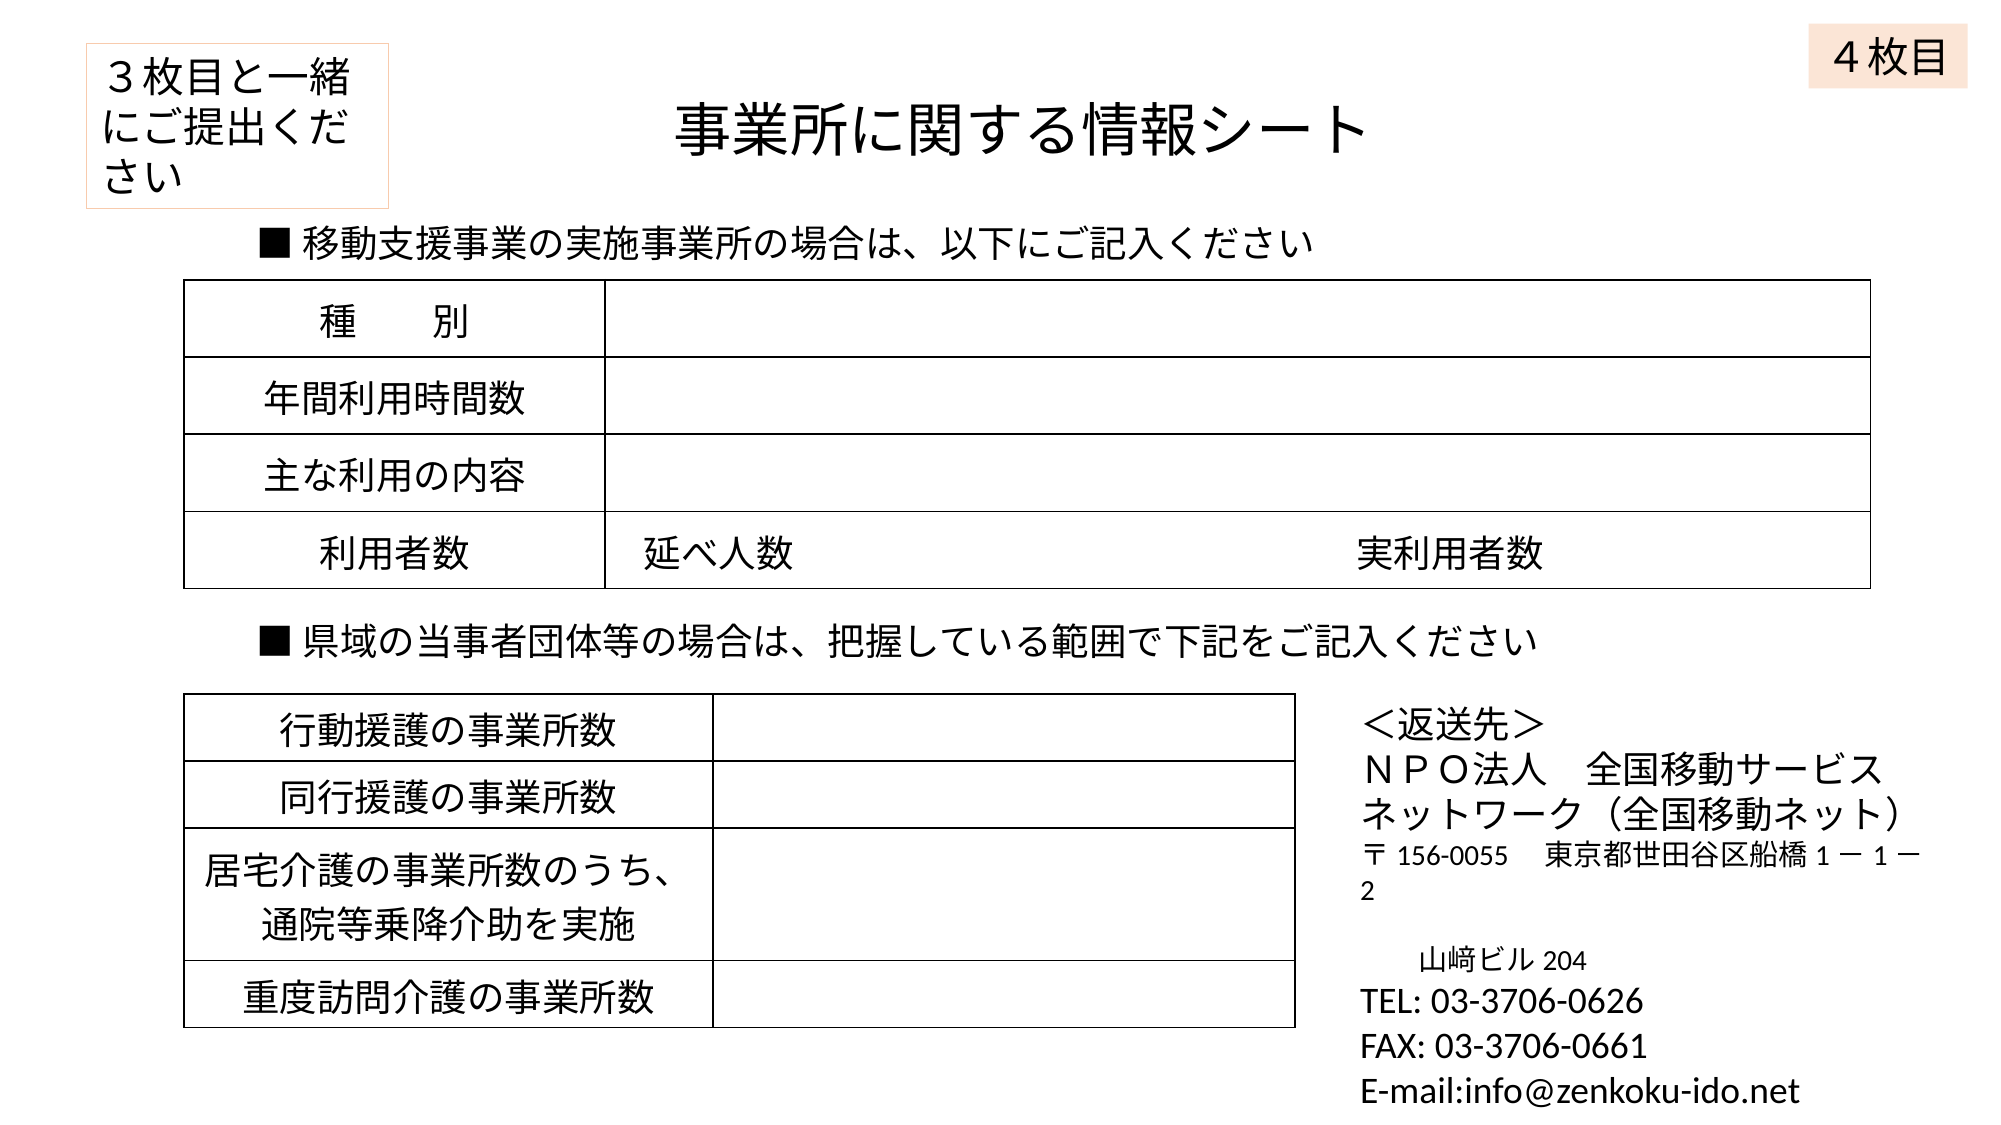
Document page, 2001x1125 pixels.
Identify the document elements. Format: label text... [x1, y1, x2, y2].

table_cell [714, 961, 1294, 1027]
text_box ４枚目 [1808, 23, 1968, 89]
table_cell [606, 435, 1870, 511]
table_cell 延べ人数 実利用者数 [606, 512, 1870, 588]
table_header 種 別 [185, 281, 604, 356]
table_cell 主な利用の内容 [185, 435, 604, 511]
table_header [714, 695, 1294, 760]
table_cell 同行援護の事業所数 [185, 762, 712, 827]
table_cell [714, 762, 1294, 827]
text_box ＜返送先＞ ＮＰＯ法人 全国移動サービスネットワーク（全国移動ネット） 〒156-0055 東京都世田谷区船橋1－1－2 山﨑ビル204 TEL: 03-3706-0626 FAX: 03-3706-0661 E-mail:info@zenkoku-ido.net [1345, 693, 1959, 1119]
text_box ■移動支援事業の実施事業所の場合は、以下にご記入ください [241, 212, 1821, 273]
table_cell [714, 829, 1294, 960]
table_cell 年間利用時間数 [185, 358, 604, 433]
table_cell 利用者数 [185, 512, 604, 588]
table_cell 重度訪問介護の事業所数 [185, 961, 712, 1027]
table_header [606, 281, 1870, 356]
table_header 行動援護の事業所数 [185, 695, 712, 760]
table_cell [606, 358, 1870, 433]
text_box ３枚目と一緒にご提出ください [86, 43, 389, 209]
text_box 事業所に関する情報シート [473, 83, 1574, 181]
table_cell 居宅介護の事業所数のうち、 通院等乗降介助を実施 [185, 829, 712, 960]
text_box ■県域の当事者団体等の場合は、把握している範囲で下記をご記入ください [241, 611, 1821, 671]
